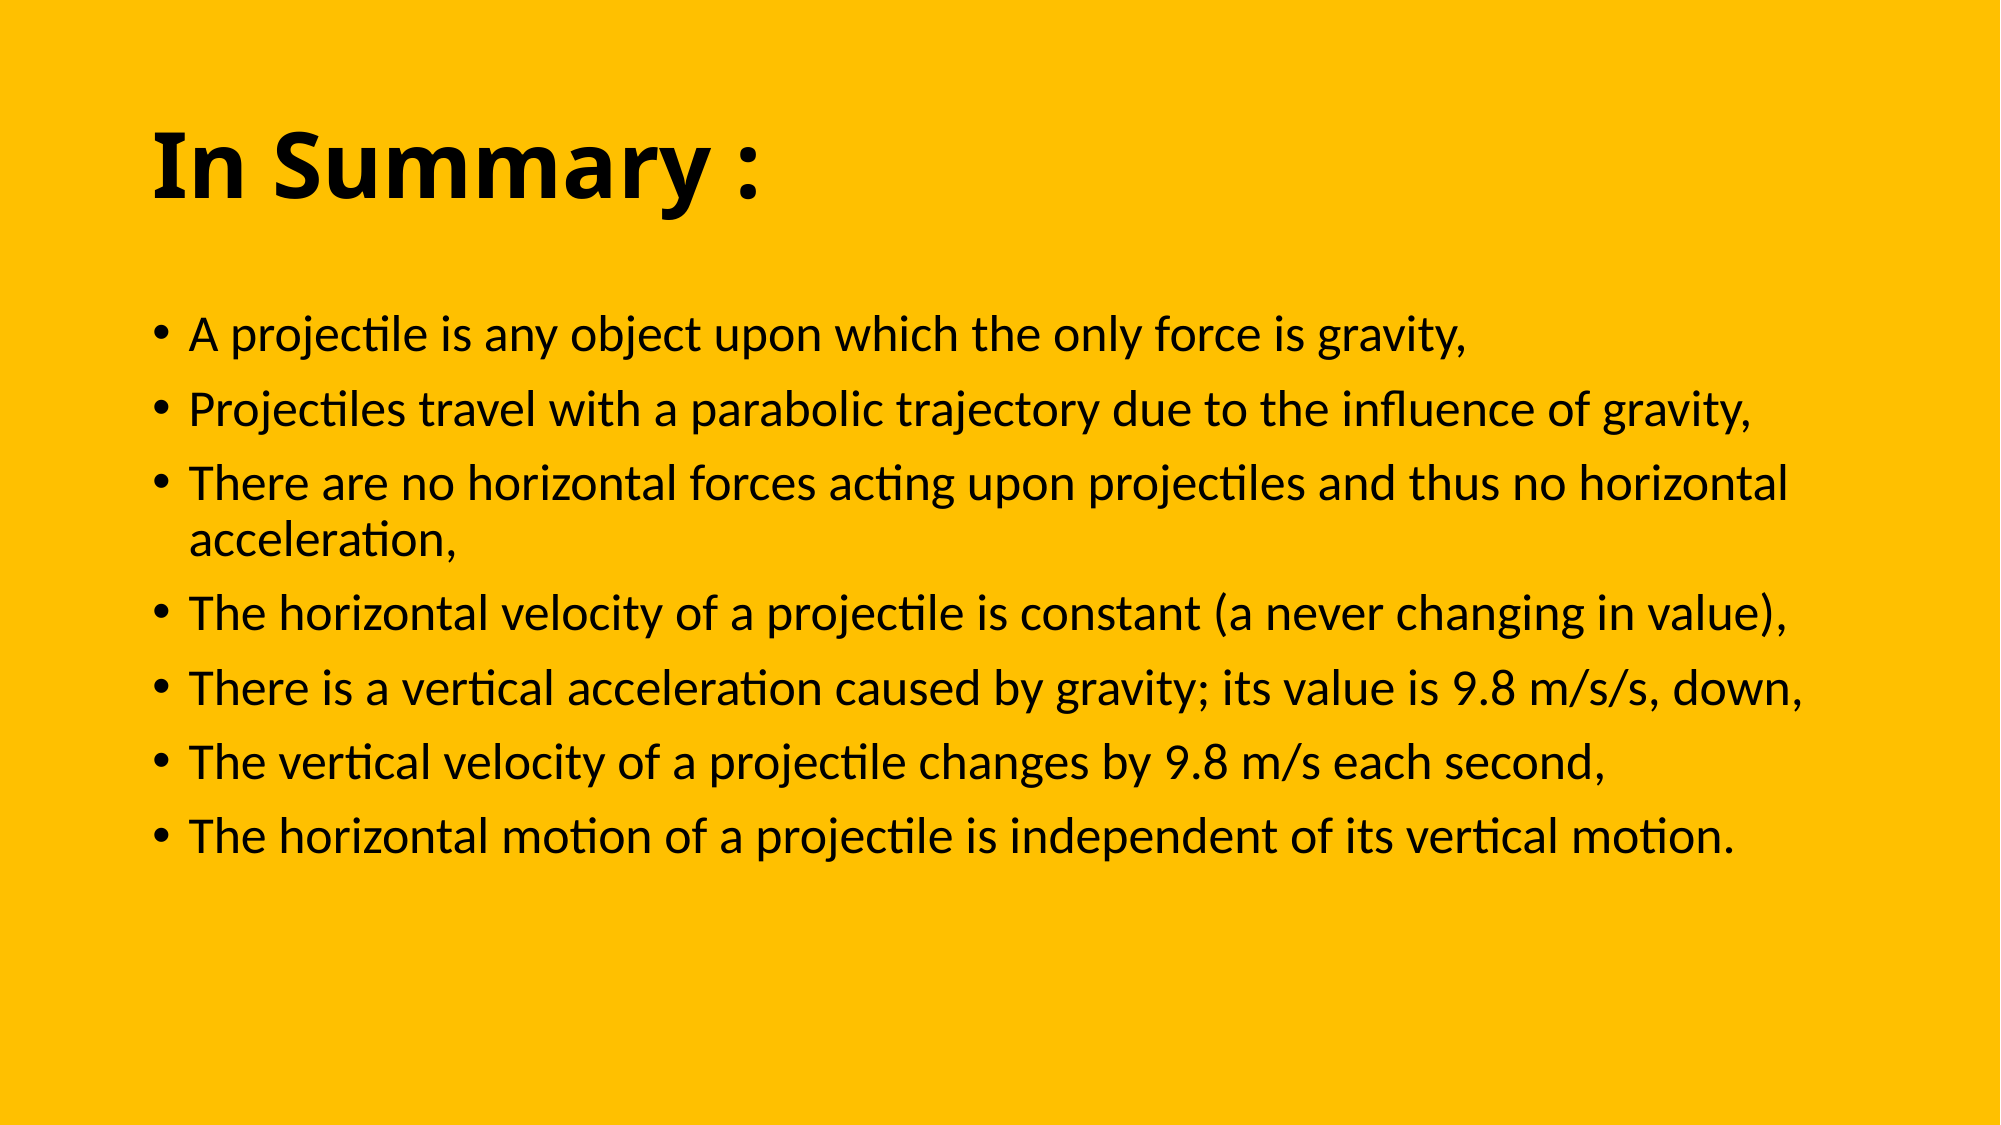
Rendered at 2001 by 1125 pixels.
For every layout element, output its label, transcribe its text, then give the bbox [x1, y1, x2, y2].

title In Summary : [137, 59, 1863, 278]
list A projectile is any object upon which the only force is gravity, Projectiles travel with a parabolic trajectory due to the influence of gravity, There are no horizontal forces acting upon projectiles and thus no horizontal acceleration, The horizontal velocity of a projectile is constant (a never changing in value), There is a vertical acceleration caused by gravity; its value is 9.8 m/s/s, down, The vertical velocity of a projectile changes by 9.8 m/s each second, The horizontal motion of a projectile is independent of its vertical motion. [137, 299, 1863, 1014]
